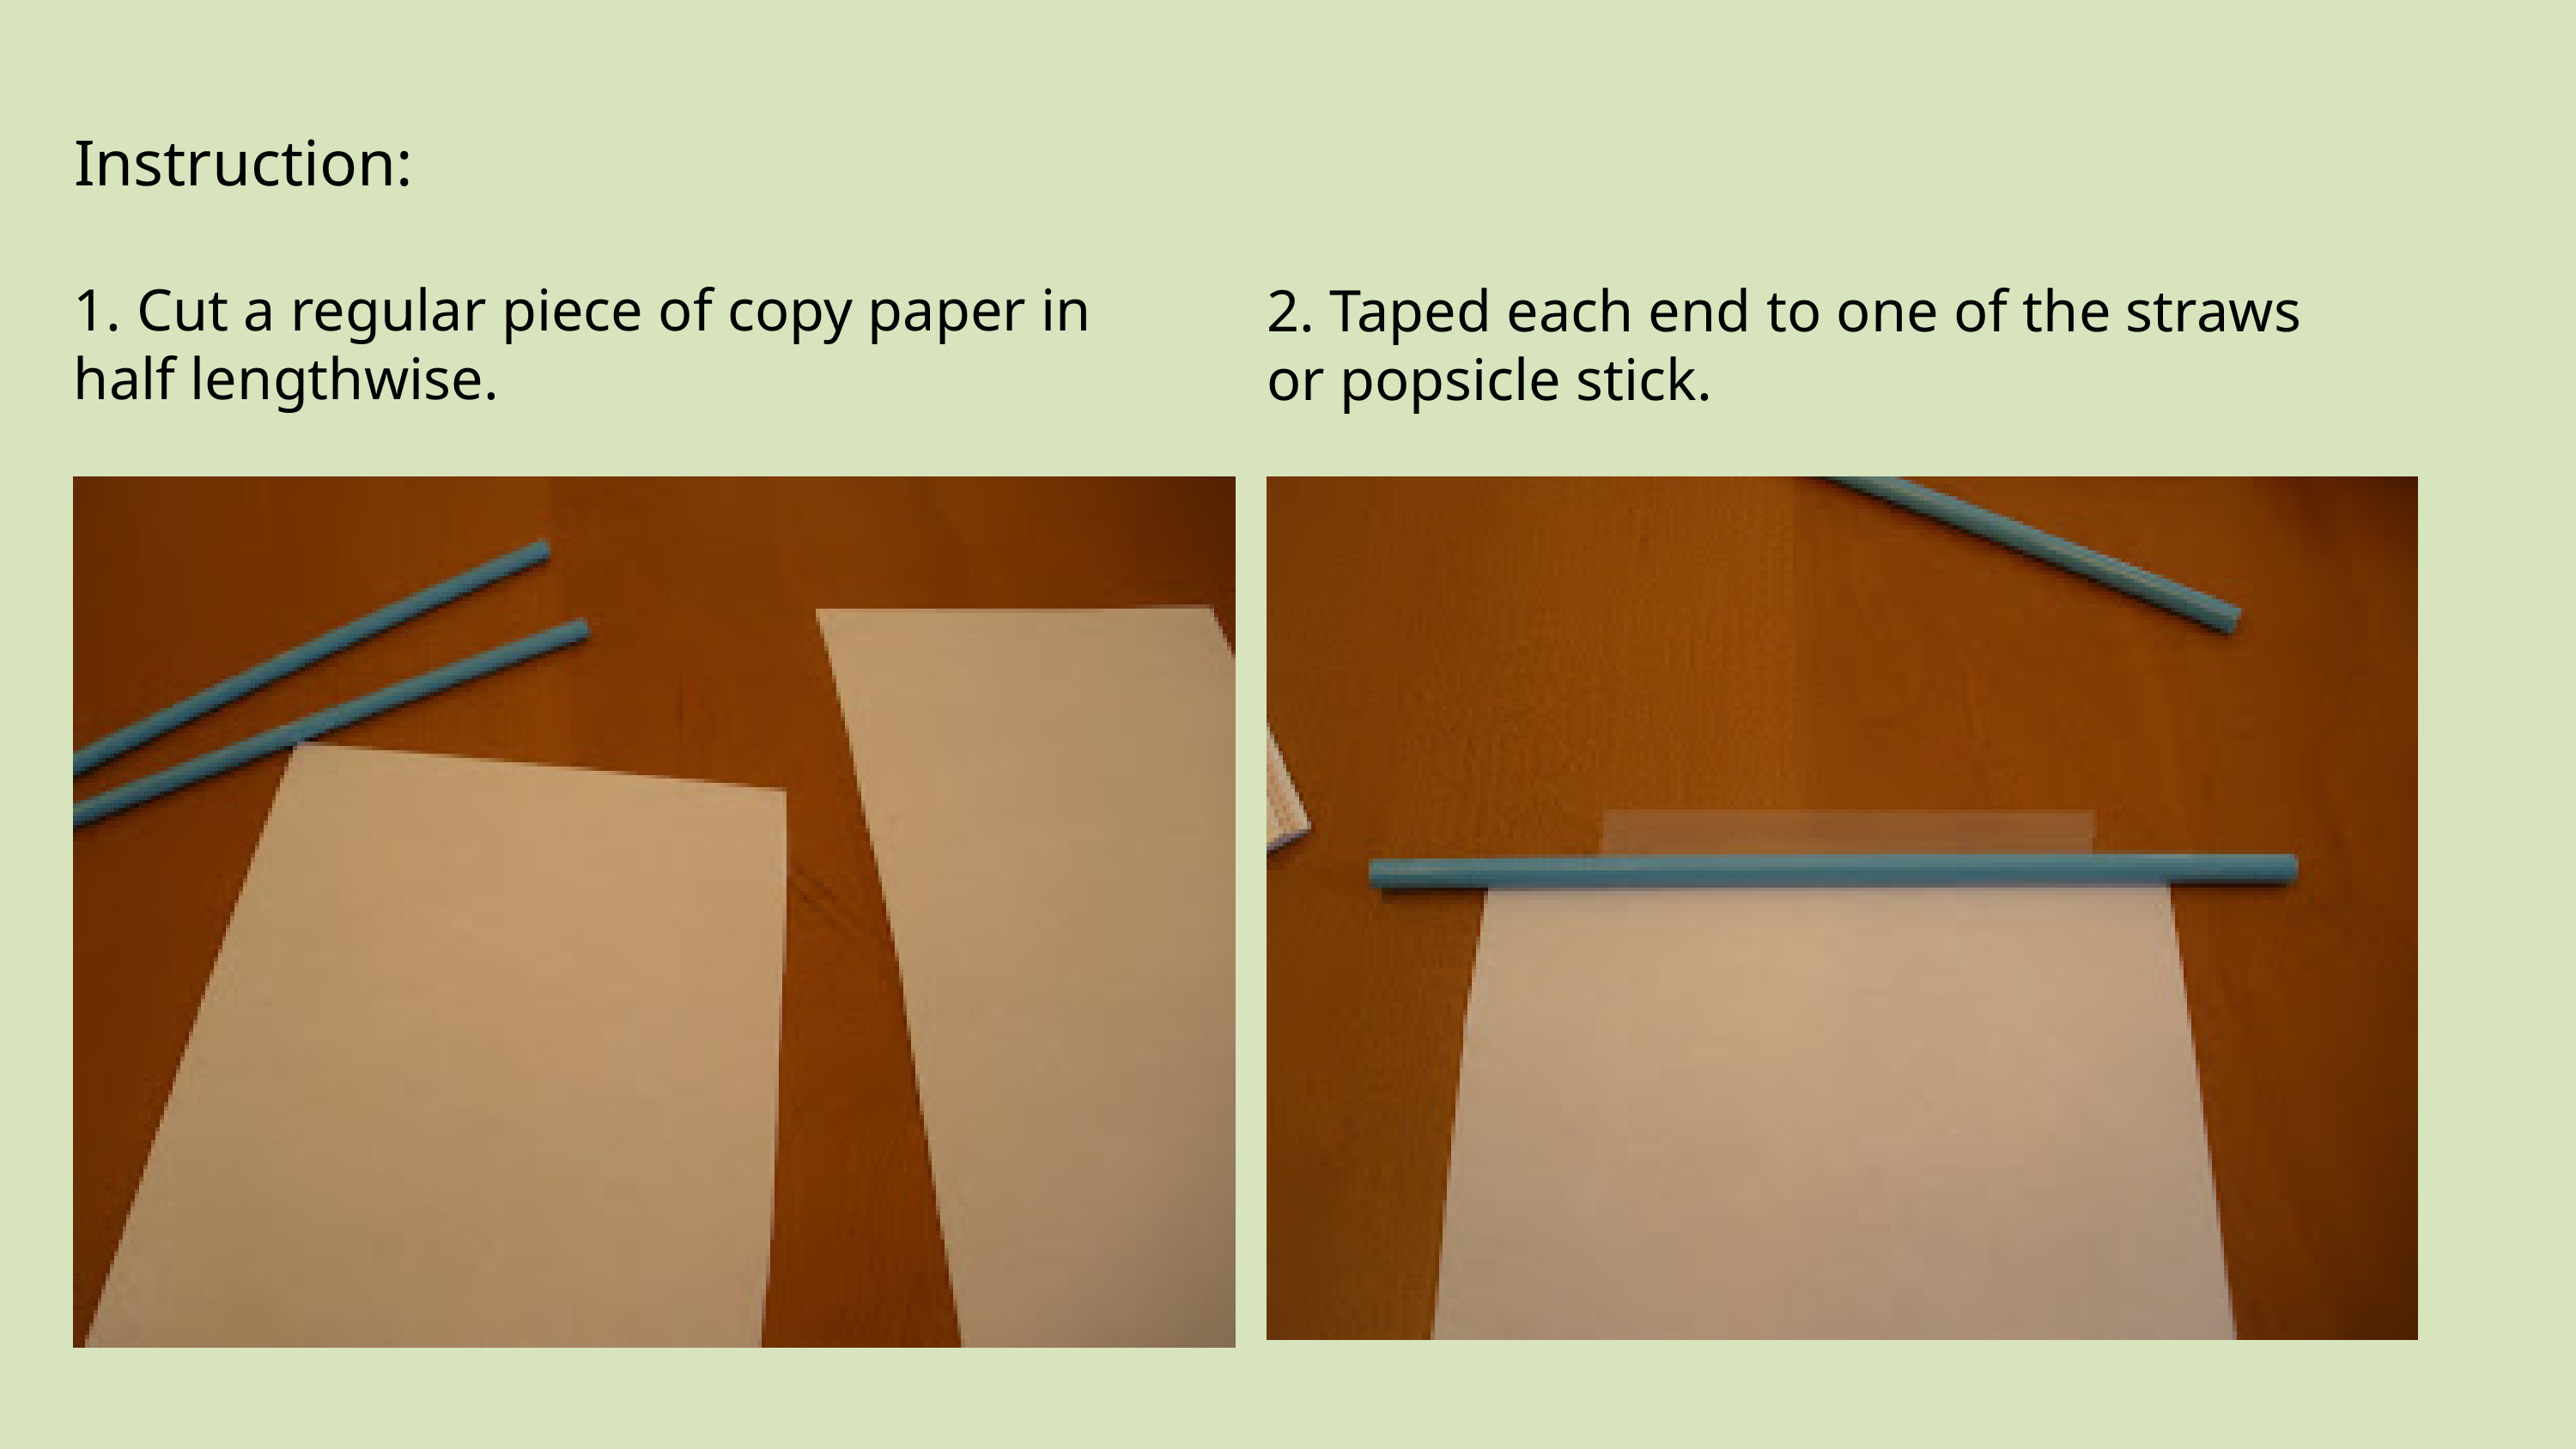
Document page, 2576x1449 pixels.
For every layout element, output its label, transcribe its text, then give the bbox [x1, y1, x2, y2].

picture [73, 476, 1236, 1348]
text_box 2. Taped each end to one of the straws or popsicle stick. [1266, 274, 2311, 412]
picture [1266, 476, 2418, 1340]
text_box Instruction: [73, 123, 1339, 198]
text_box 1. Cut a regular piece of copy paper in half lengthwise. [73, 204, 1118, 411]
